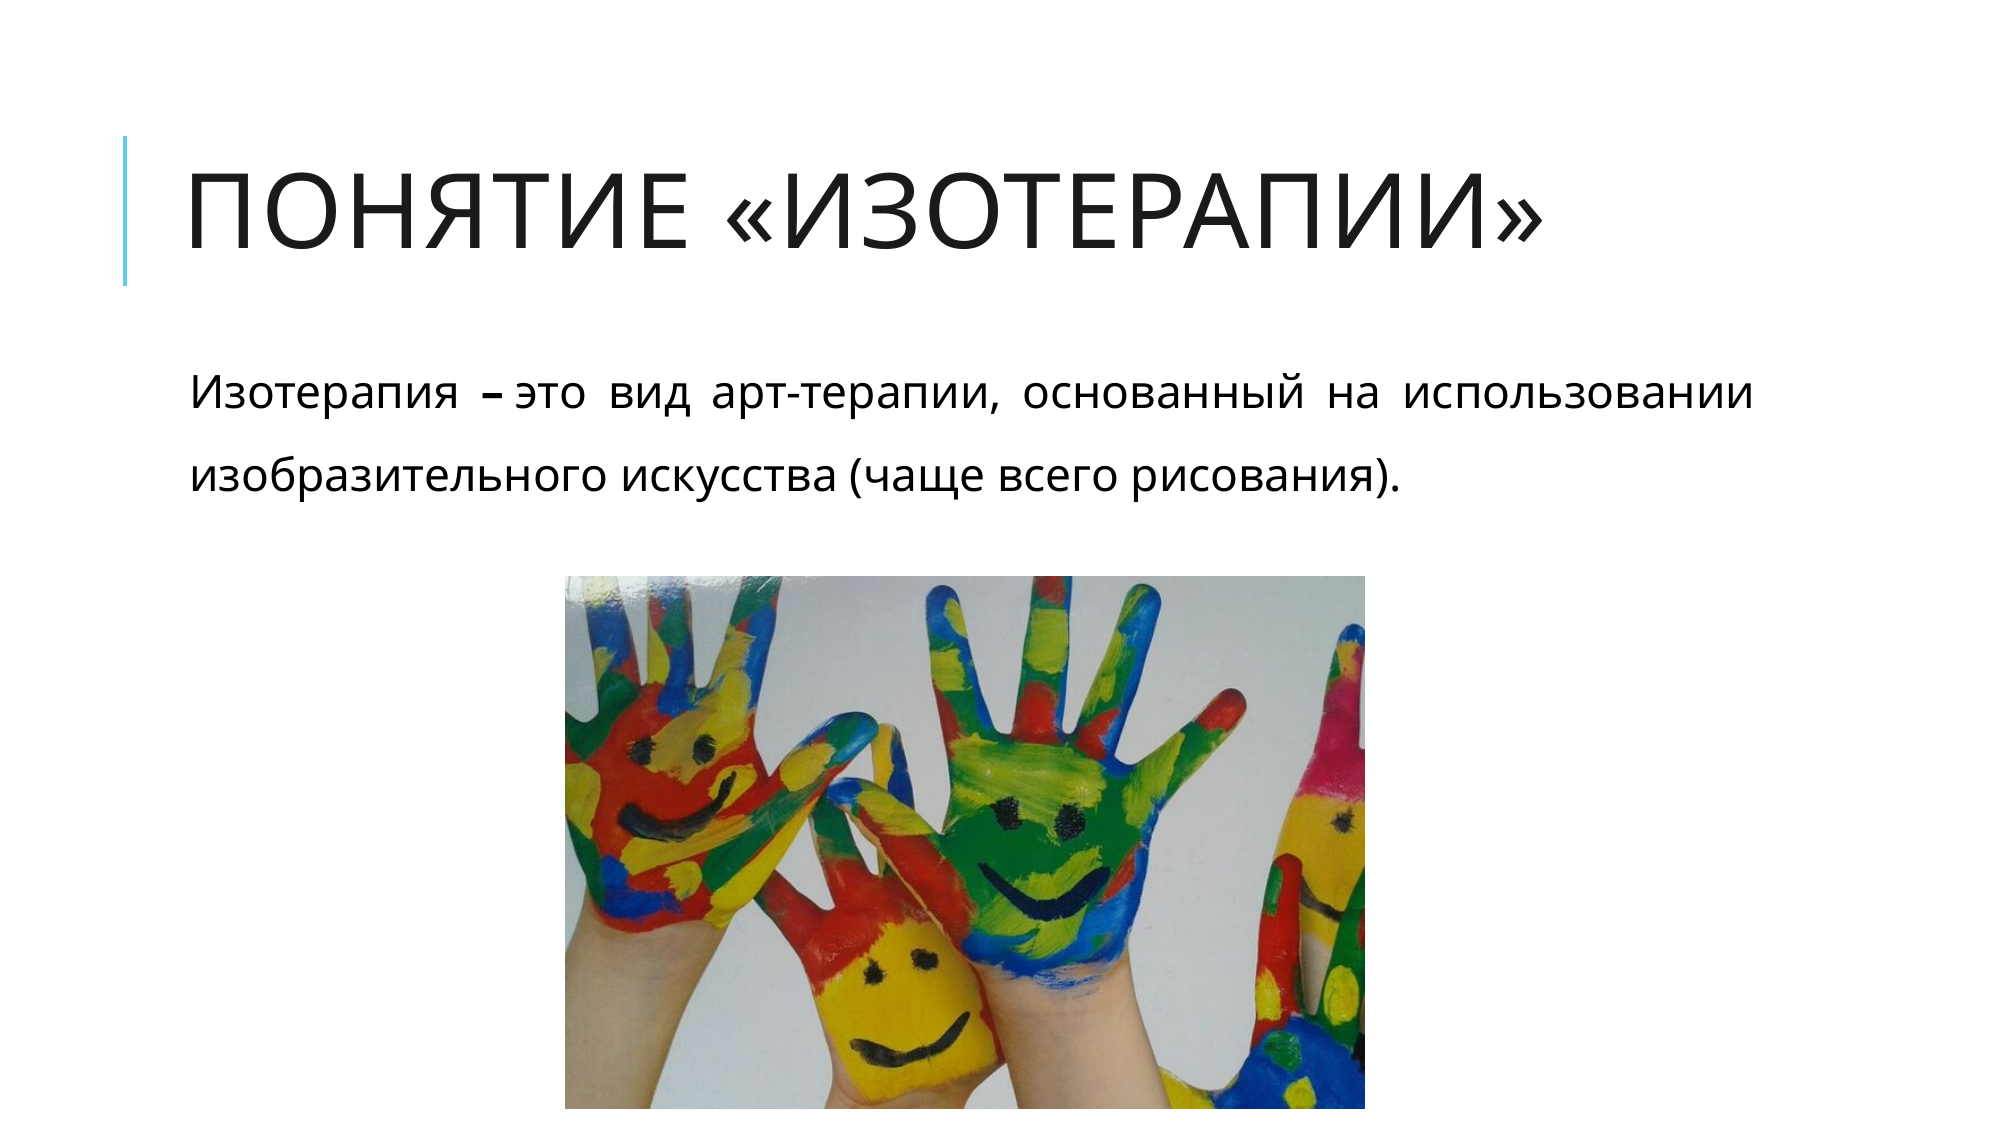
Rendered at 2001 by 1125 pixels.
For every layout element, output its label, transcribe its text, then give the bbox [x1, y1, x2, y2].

picture [565, 576, 1366, 1109]
list Изотерапия – это вид арт-терапии, основанный на использовании изобразительного искусства (чаще всего рисования). [168, 327, 1763, 530]
title Понятие «изотерапии» [168, 96, 1763, 327]
